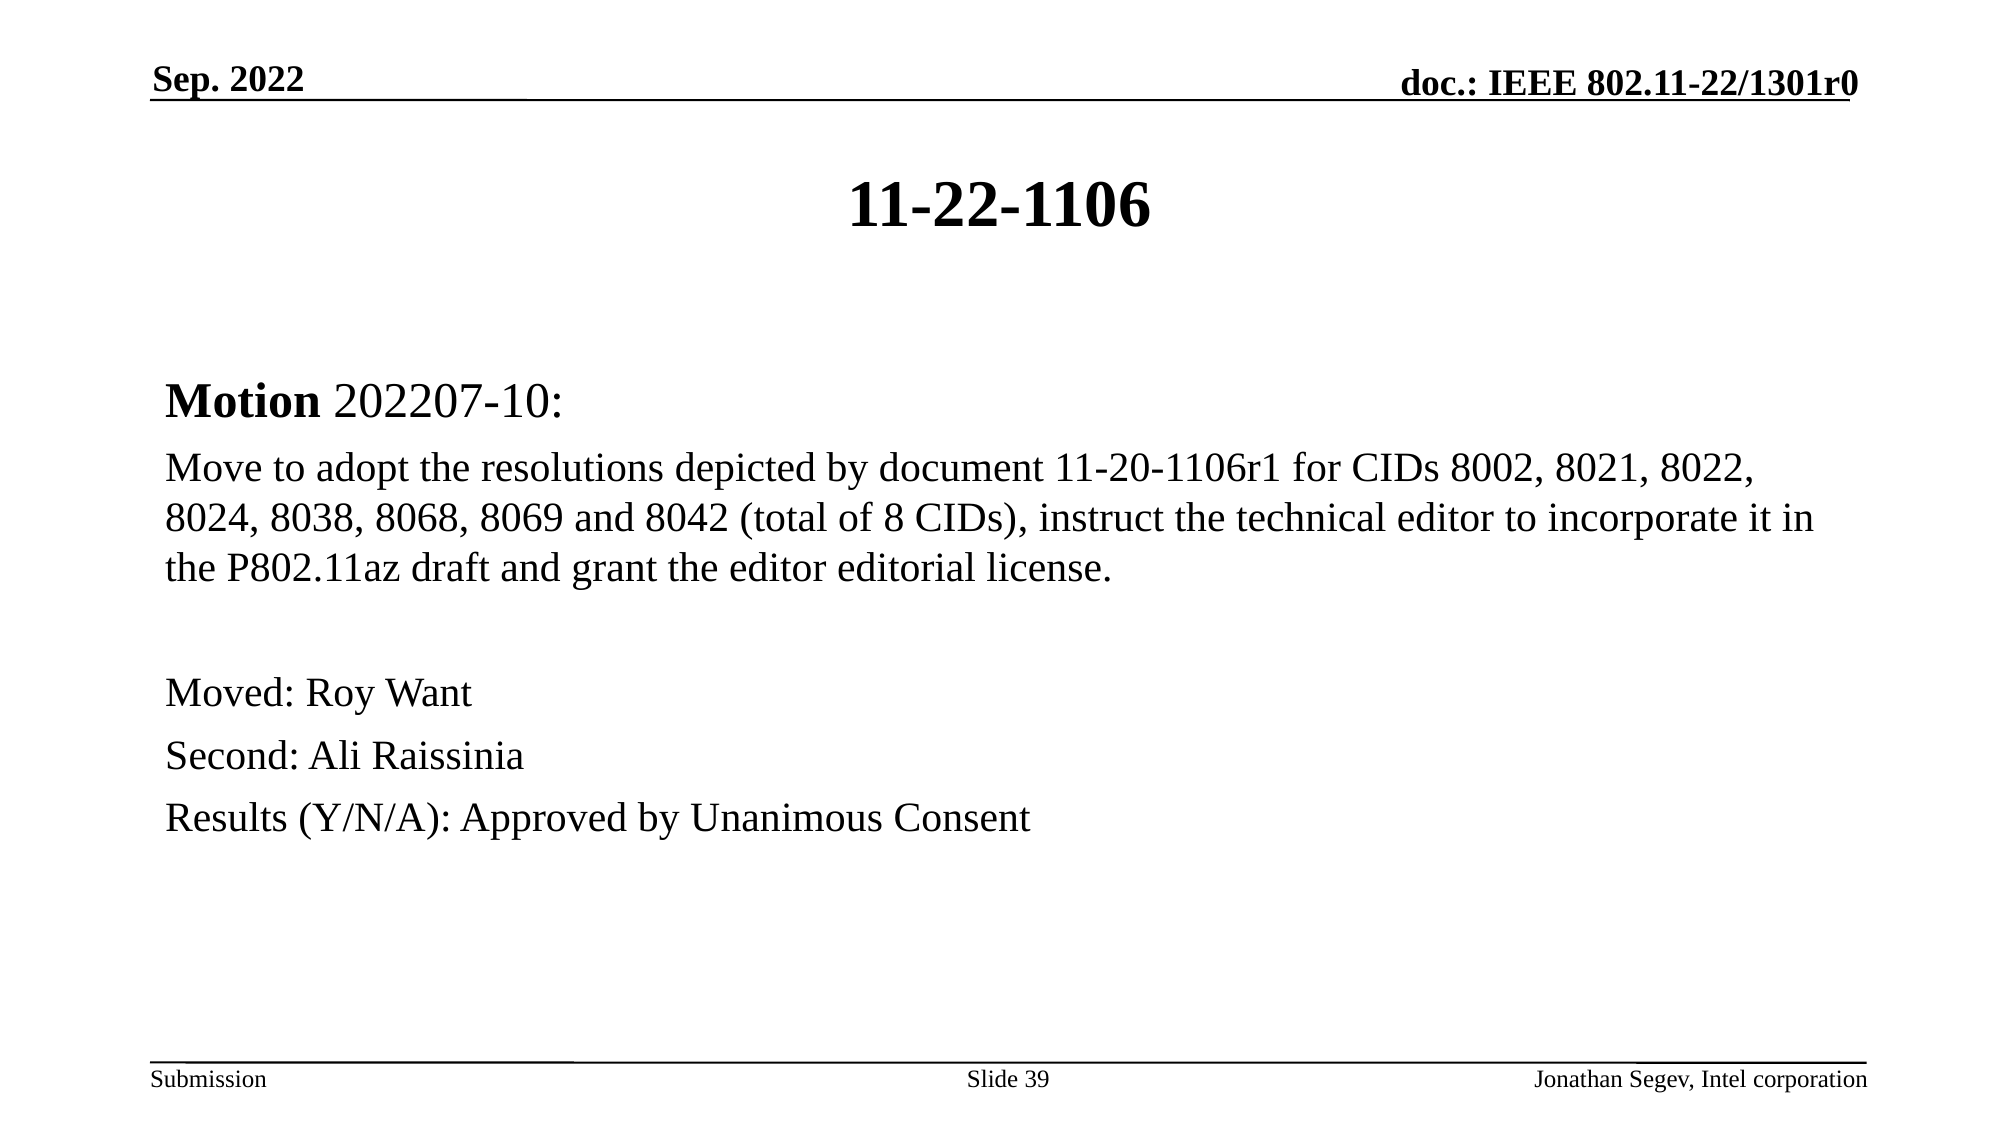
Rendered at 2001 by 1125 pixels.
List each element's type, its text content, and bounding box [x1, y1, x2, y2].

footer Jonathan Segev, Intel corporation [1171, 1061, 1869, 1093]
list Motion 202207-10: Move to adopt the resolutions depicted by document 11-20-1106r1 for CIDs 8002, 8021, 8022, 8024, 8038, 8068, 8069 and 8042 (total of 8 CIDs), instruct the technical editor to incorporate it in the P802.11az draft and grant the editor editorial license. Moved: Roy Want Second: Ali Raissinia Results (Y/N/A): Approved by Unanimous Consent [149, 286, 1850, 1000]
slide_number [152, 54, 563, 100]
slide_number Slide 39 [950, 1061, 1067, 1123]
title 11-22-1106 [149, 112, 1850, 286]
